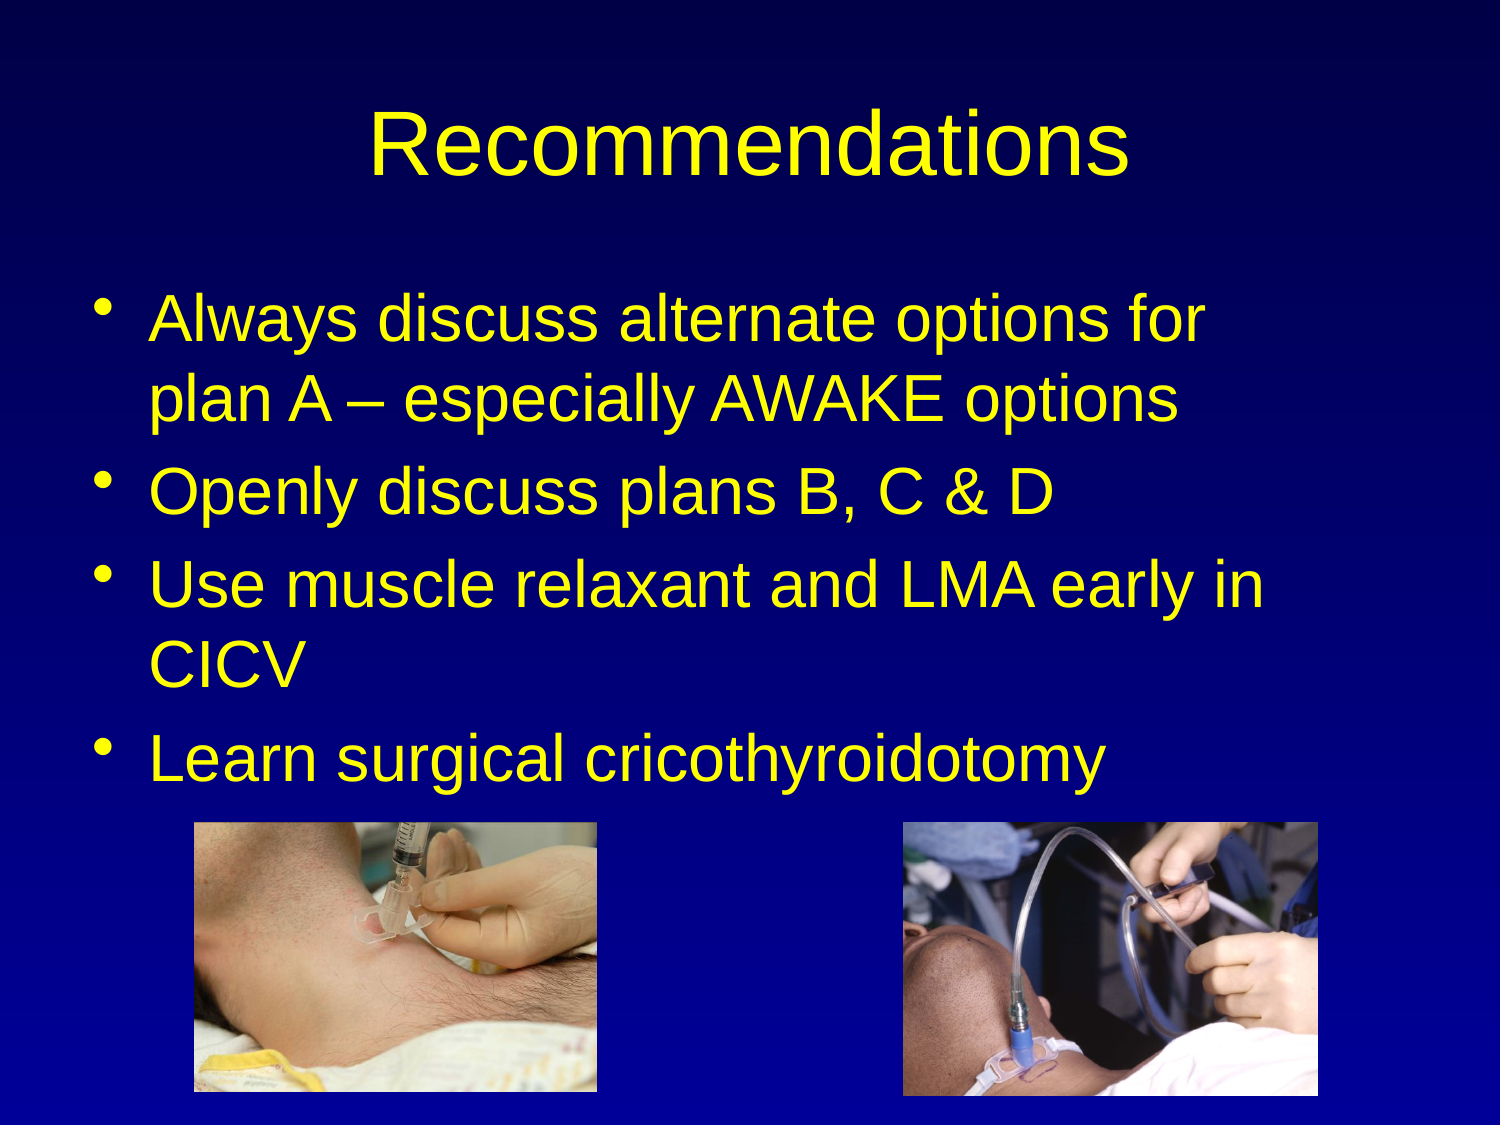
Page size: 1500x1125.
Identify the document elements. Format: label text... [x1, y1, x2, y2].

title Recommendations [74, 44, 1426, 233]
picture [903, 822, 1318, 1096]
picture [194, 822, 597, 1092]
list Always discuss alternate options for plan A – especially AWAKE options Openly discuss plans B, C & D Use muscle relaxant and LMA early in CICV Learn surgical cricothyroidotomy [76, 266, 1428, 1010]
